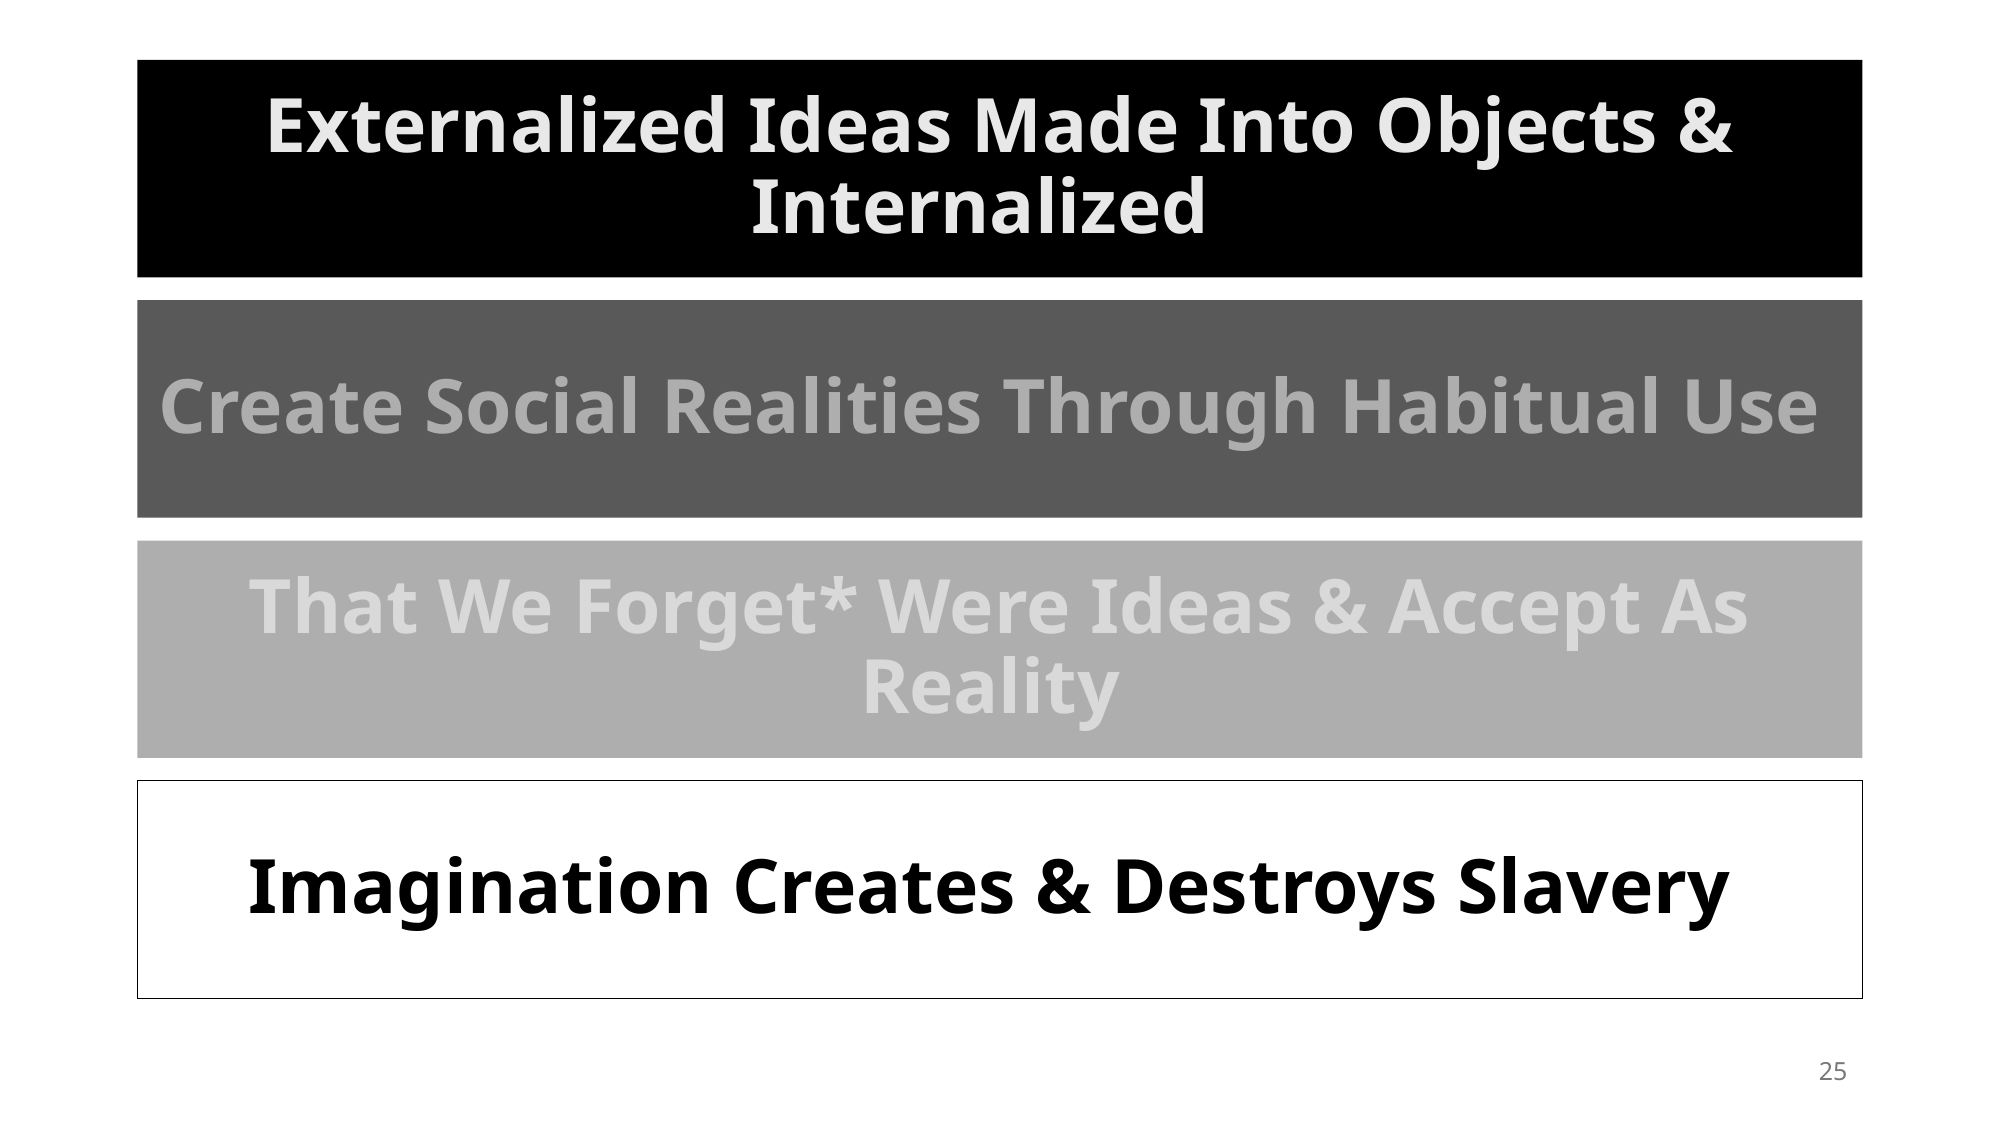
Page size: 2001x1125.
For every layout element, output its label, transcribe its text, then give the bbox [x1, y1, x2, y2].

slide_number 25 [1412, 1042, 1863, 1103]
text_box That We Forget* Were Ideas & Accept As Reality [137, 540, 1863, 758]
text_box Imagination Creates & Destroys Slavery [137, 780, 1863, 999]
text_box Create Social Realities Through Habitual Use [137, 300, 1863, 518]
title Externalized Ideas Made Into Objects & Internalized [137, 59, 1863, 278]
